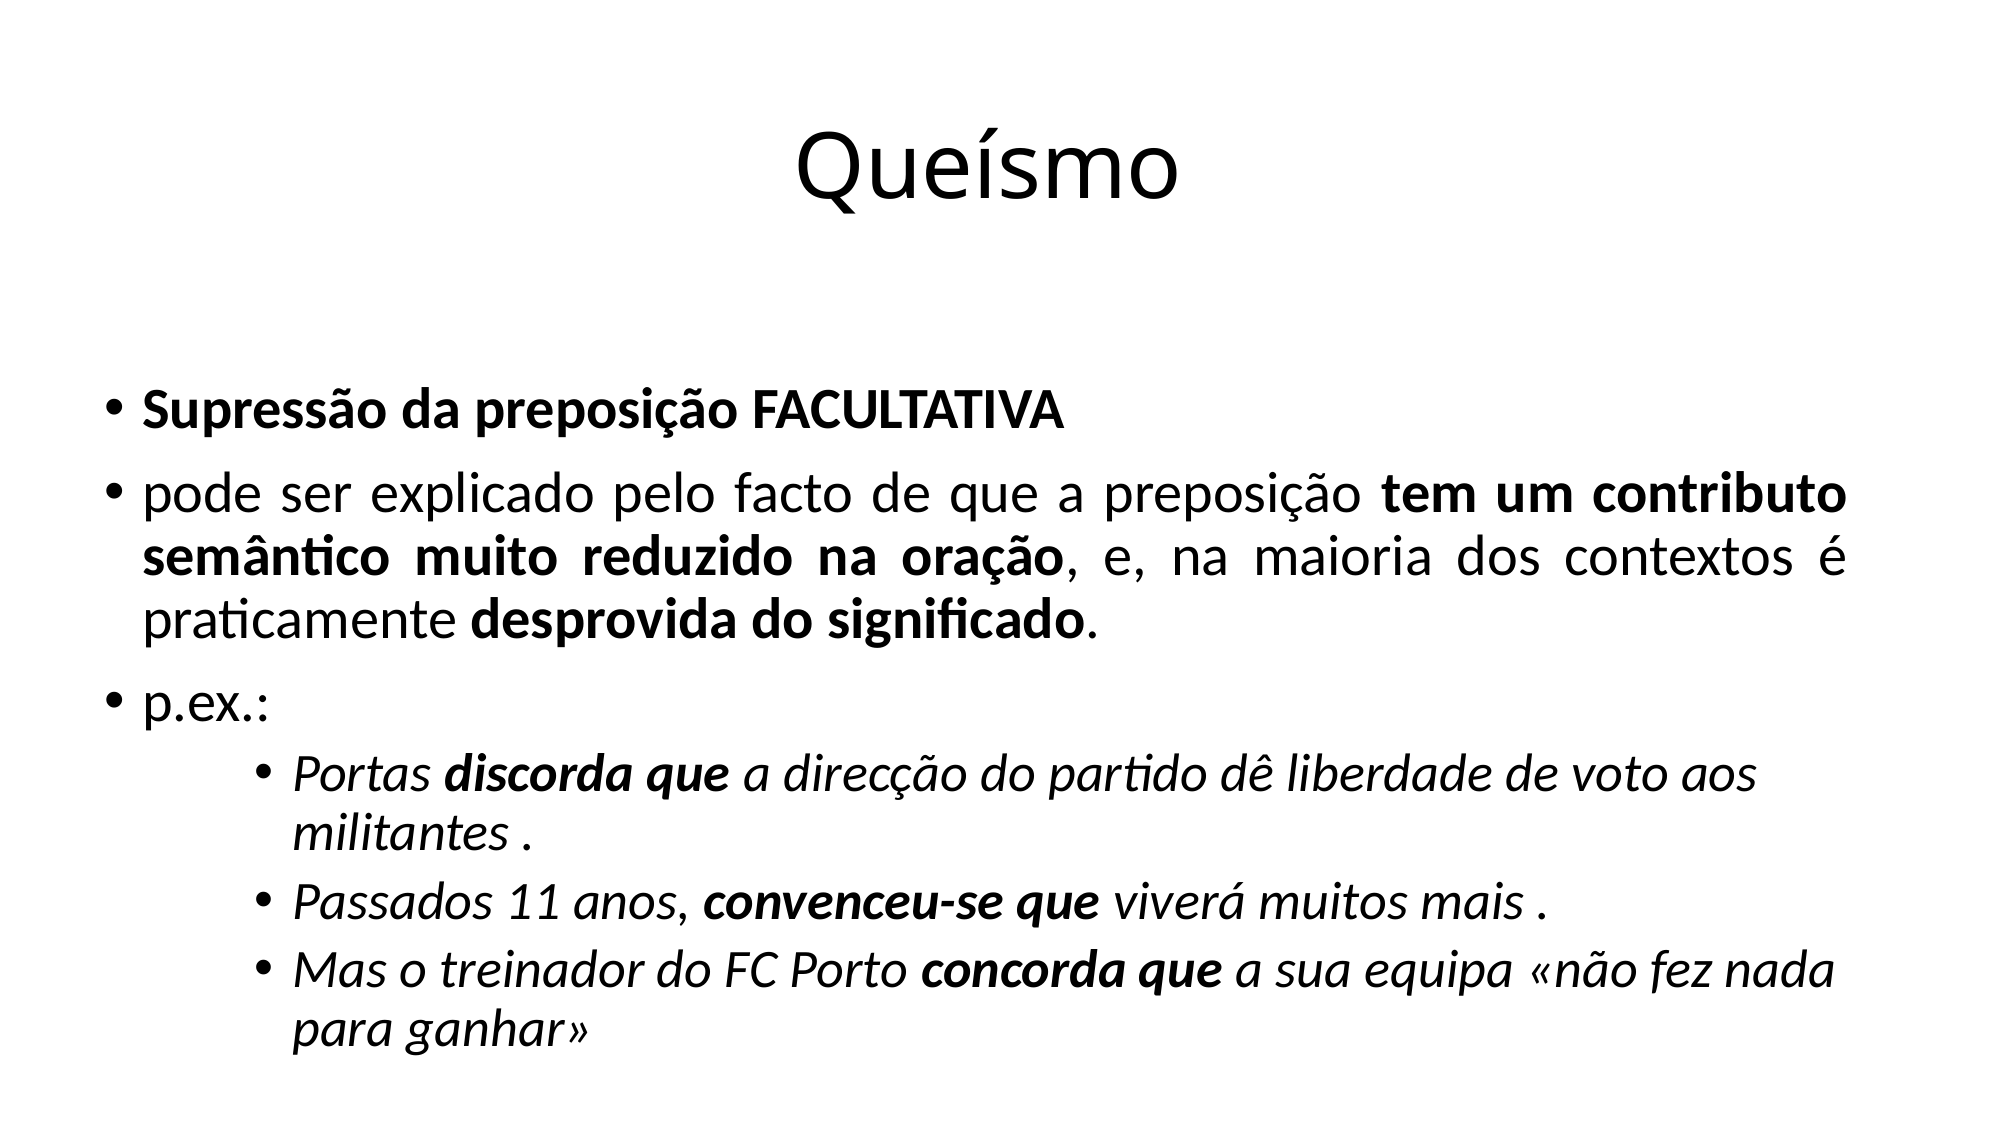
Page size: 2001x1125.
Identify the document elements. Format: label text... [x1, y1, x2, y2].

text_box Supressão da preposição FACULTATIVA pode ser explicado pelo facto de que a preposição tem um contributo semântico muito reduzido na oração, e, na maioria dos contextos é praticamente desprovida do significado. p.ex.: Portas discorda que a direcção do partido dê liberdade de voto aos militantes . Passados 11 anos, convenceu-se que viverá muitos mais . Mas o treinador do FC Porto concorda que a sua equipa «não fez nada para ganhar» [90, 371, 1863, 1103]
text_box Queísmo [137, 59, 1863, 278]
